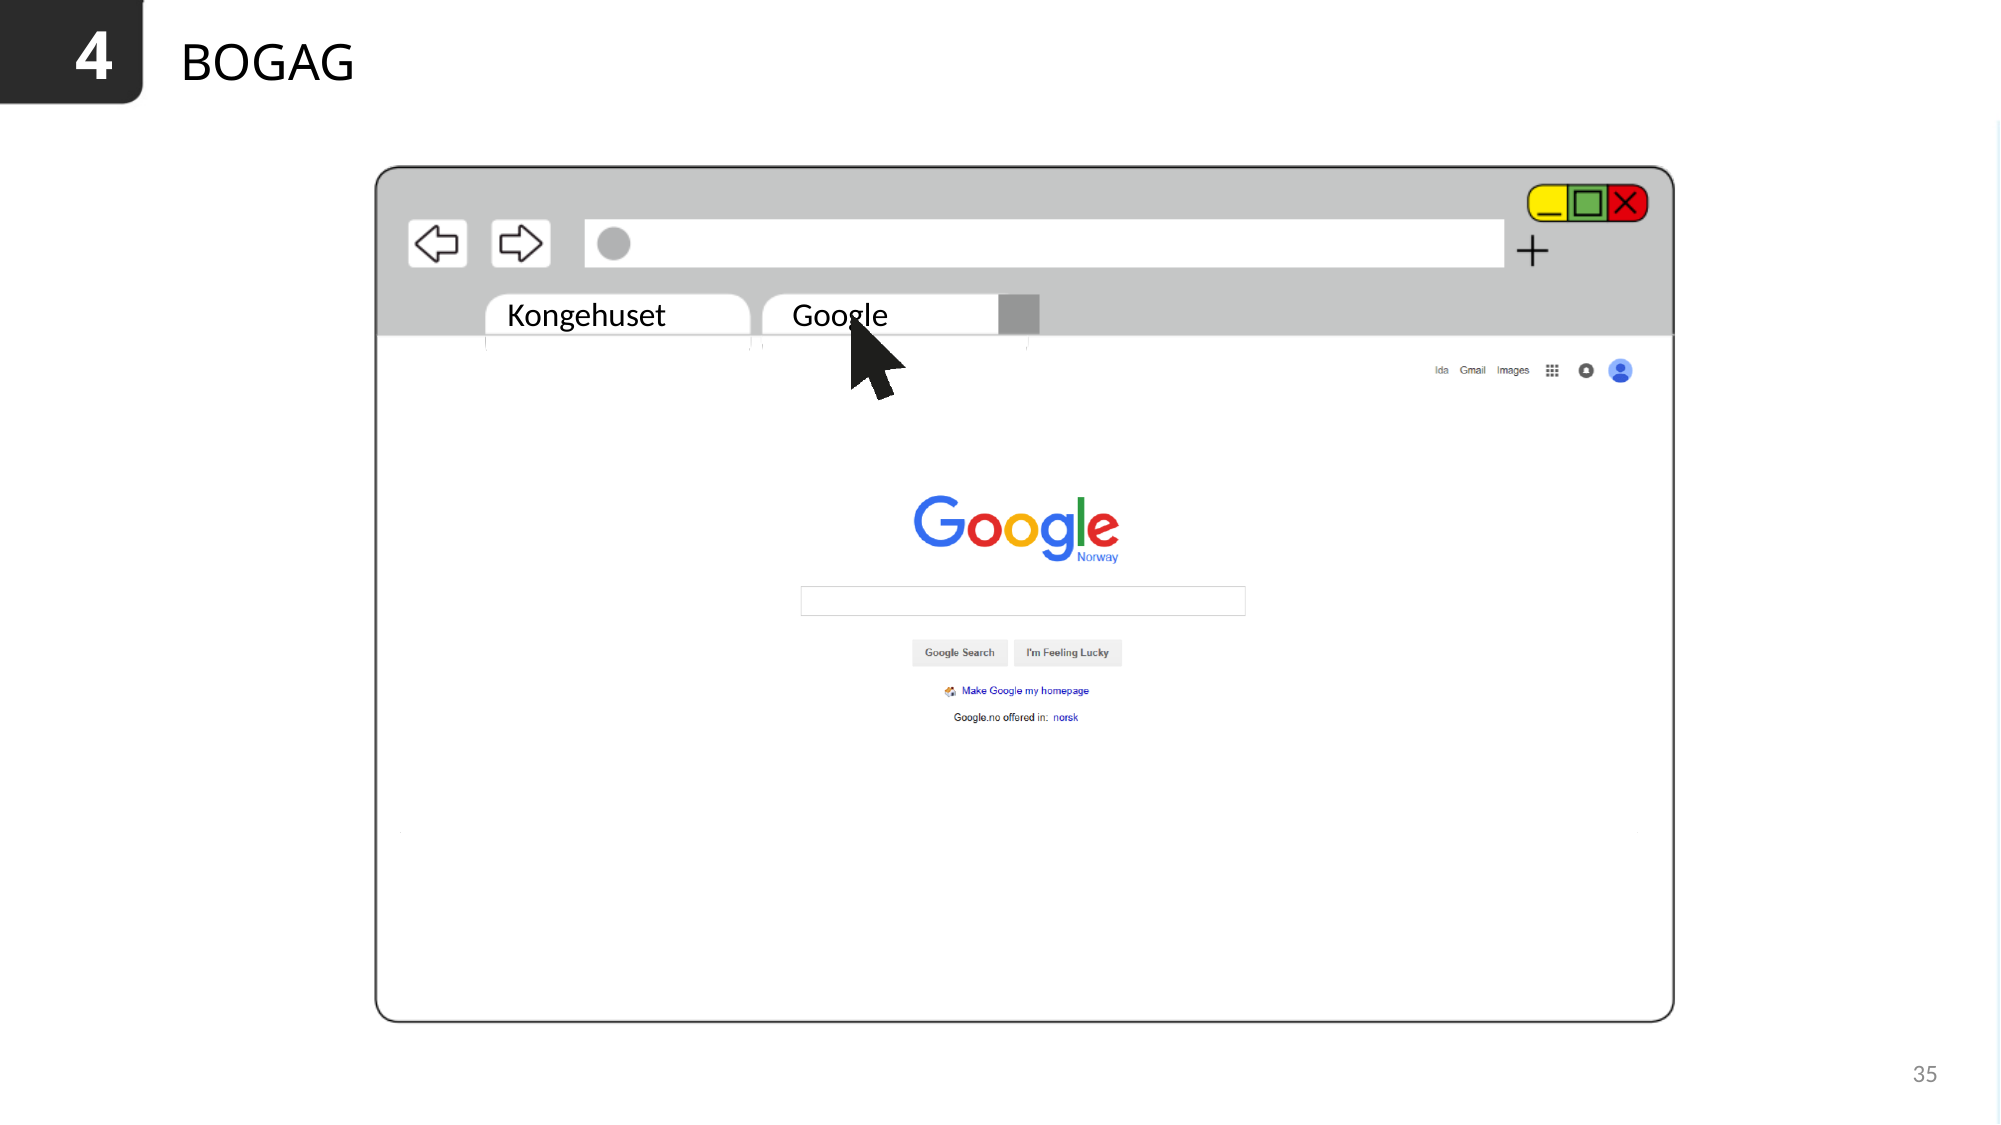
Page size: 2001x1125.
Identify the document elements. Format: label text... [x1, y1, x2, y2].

text_box 4 [60, 20, 188, 95]
picture [0, 0, 2000, 1125]
slide_number 35 [1817, 1042, 1954, 1103]
title BOGAG [165, 34, 1864, 95]
